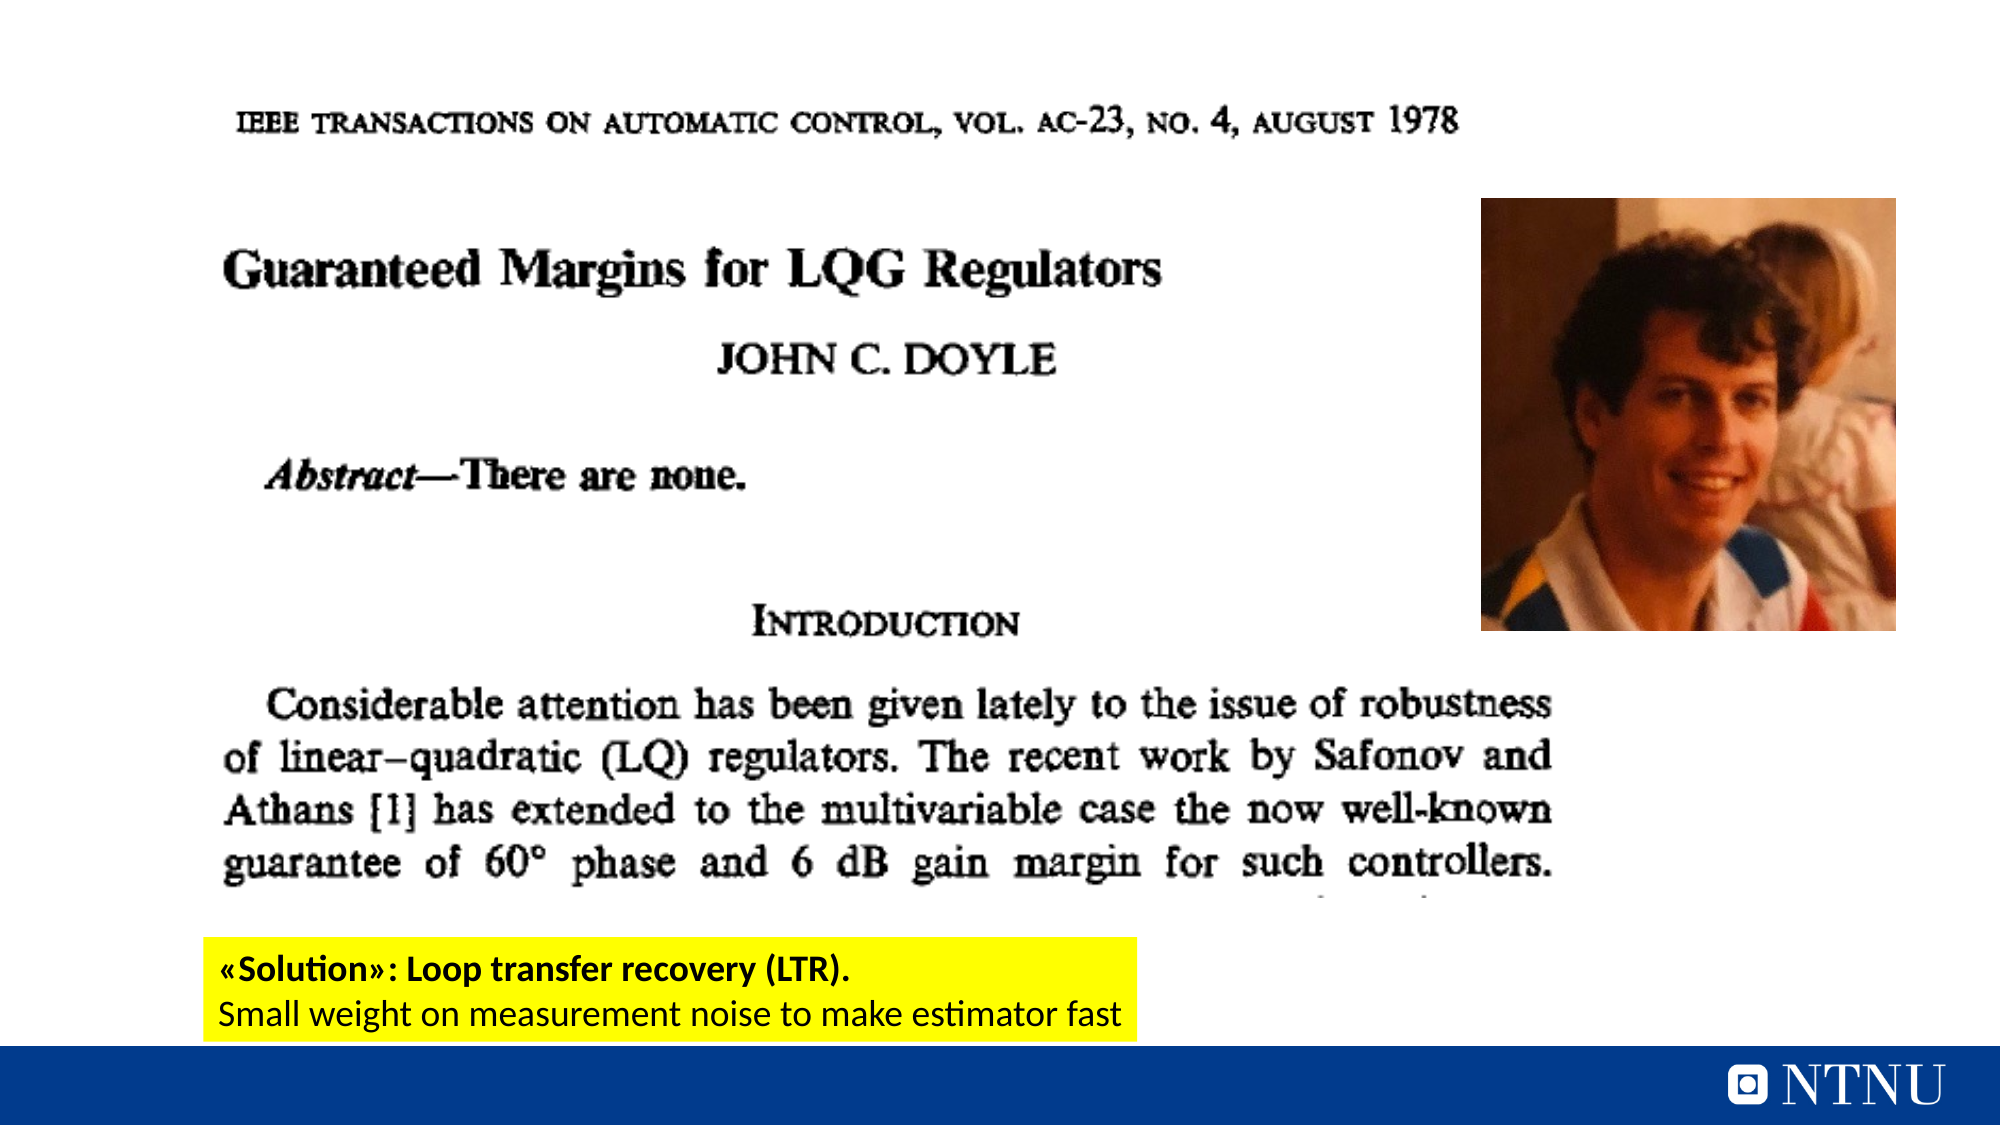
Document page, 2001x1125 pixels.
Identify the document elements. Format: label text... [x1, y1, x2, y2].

picture [184, 164, 1897, 898]
text_box «Solution»: Loop transfer recovery (LTR). Small weight on measurement noise to make estimator fast [203, 937, 1138, 1042]
picture [0, 1046, 2000, 1125]
footer [150, 1025, 625, 1100]
slide_number [1137, 1024, 1450, 1100]
picture [206, 49, 1482, 162]
